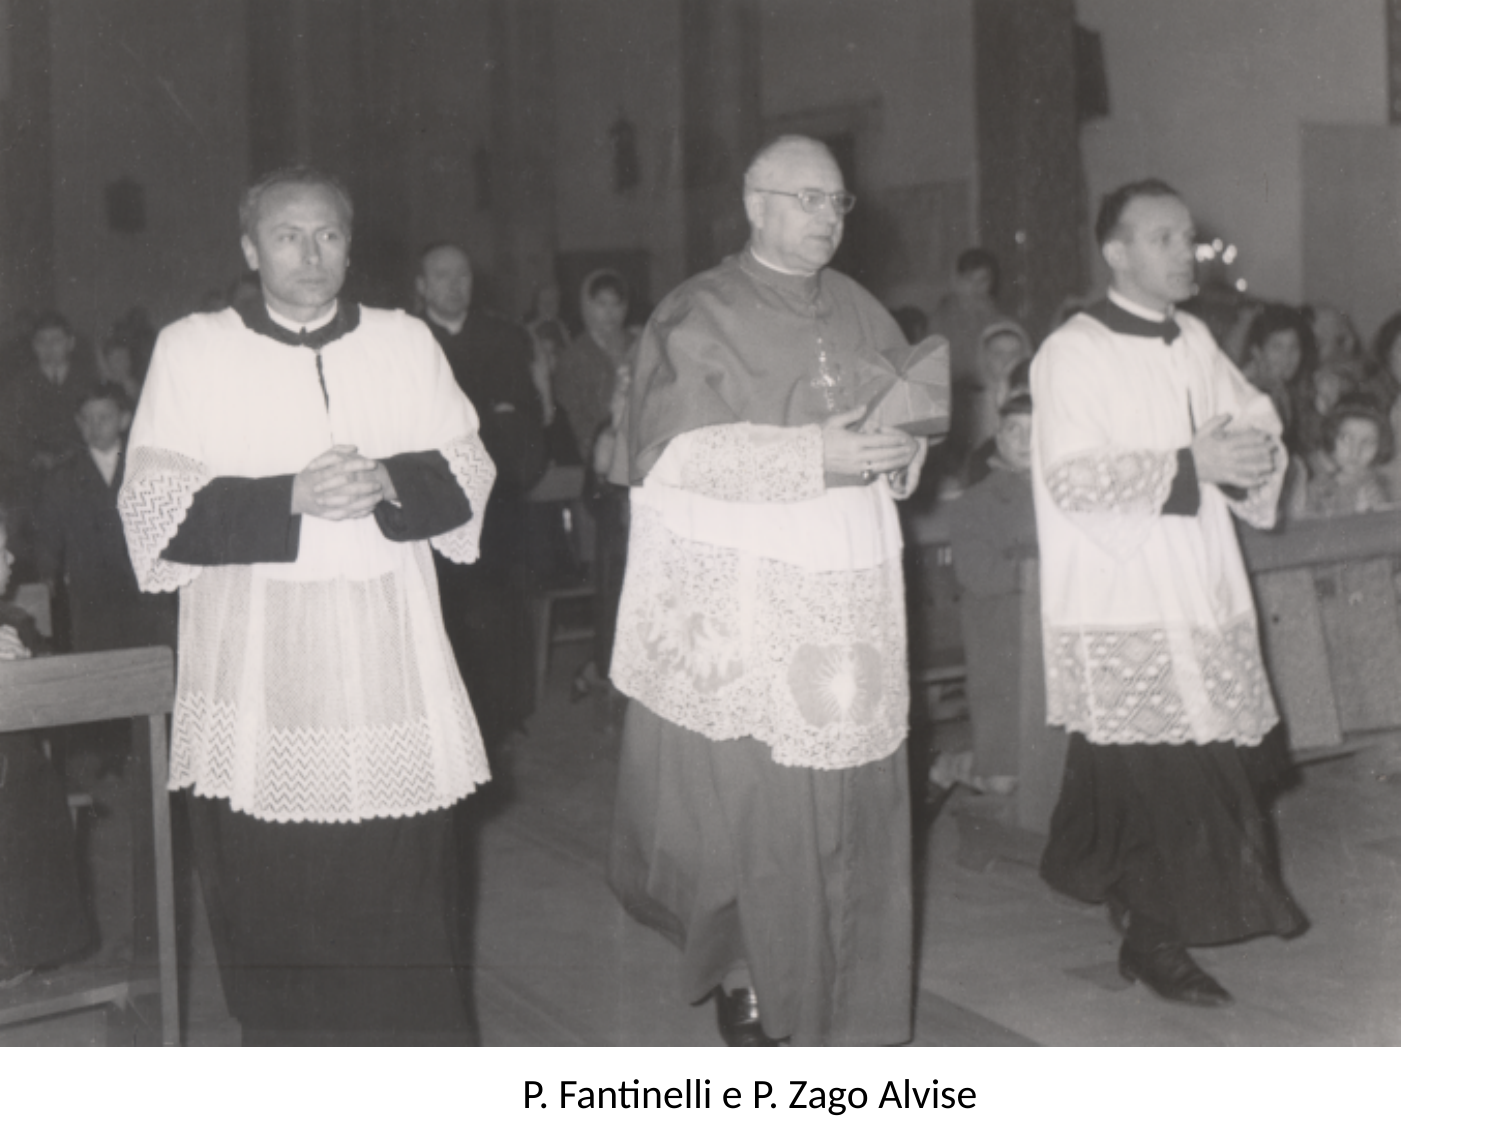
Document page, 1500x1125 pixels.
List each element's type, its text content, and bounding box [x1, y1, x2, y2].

title P. Fantinelli e P. Zago Alvise [75, 1058, 1425, 1125]
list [0, 0, 1401, 1048]
